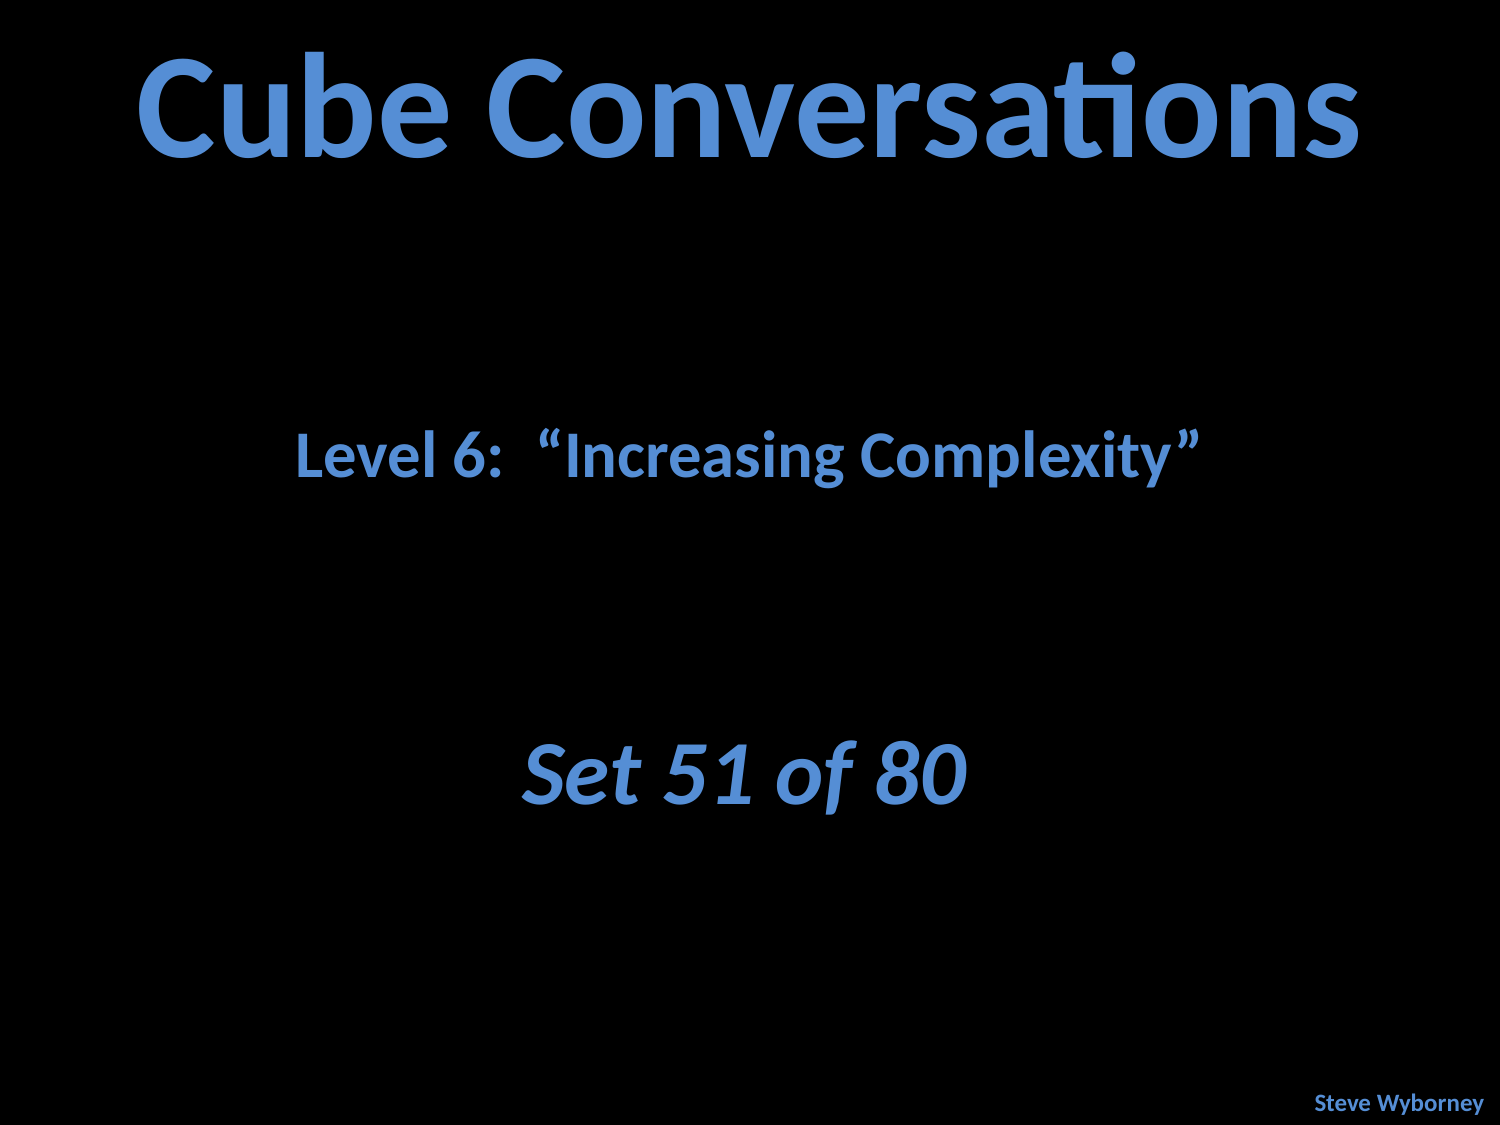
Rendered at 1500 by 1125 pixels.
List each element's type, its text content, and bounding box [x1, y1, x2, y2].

text_box Level 6: “Increasing Complexity” [280, 403, 1220, 499]
text_box Cube Conversations [121, 0, 1378, 195]
text_box Steve Wyborney [1299, 1079, 1499, 1125]
text_box Set 51 of 80 [507, 705, 982, 831]
